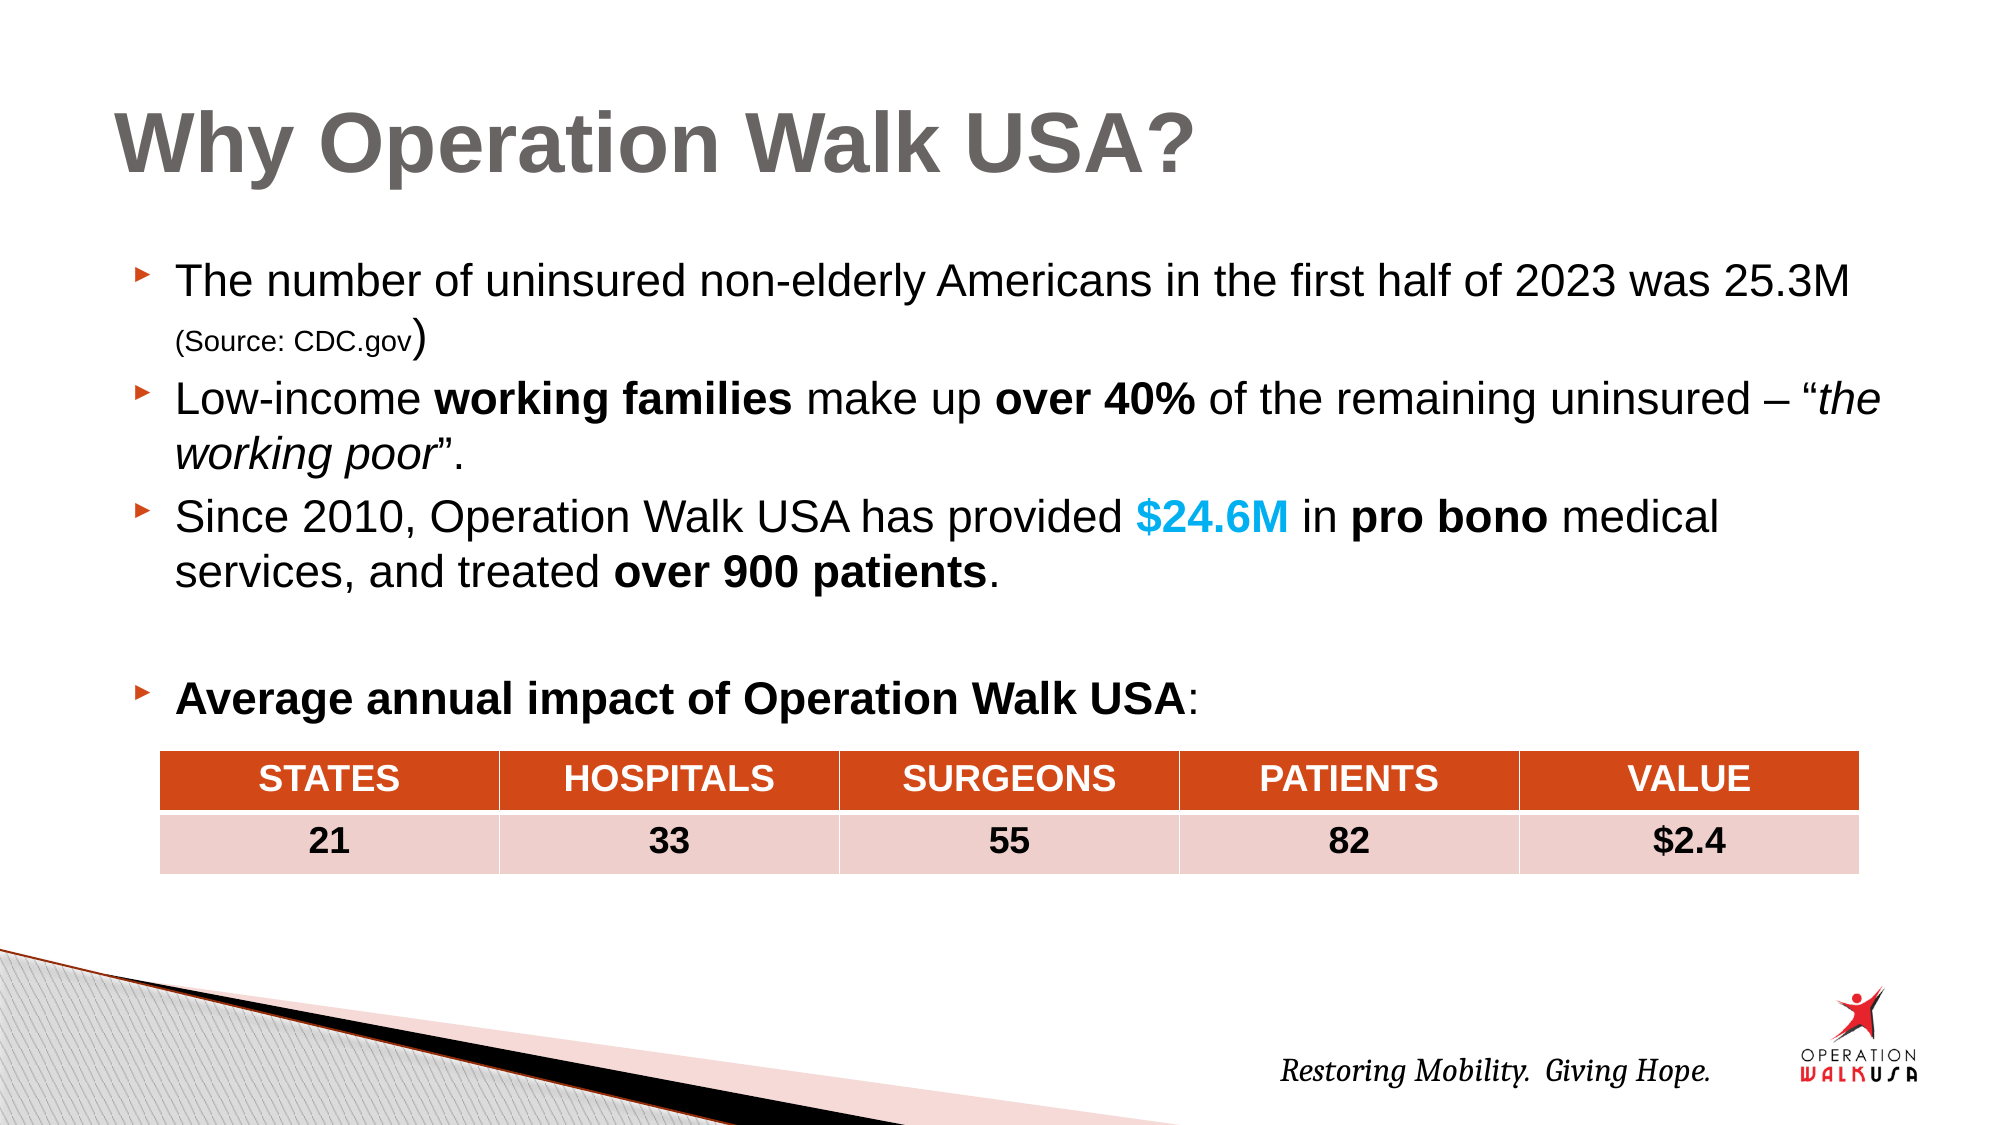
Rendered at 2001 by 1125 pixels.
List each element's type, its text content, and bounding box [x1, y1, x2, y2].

table_header PATIENTS [1180, 751, 1519, 810]
title Why Operation Walk USA? [99, 45, 1900, 233]
table_header VALUE [1520, 751, 1859, 810]
table_header HOSPITALS [500, 751, 839, 810]
picture [1799, 985, 1920, 1087]
table_cell 55 [840, 815, 1179, 874]
footer Restoring Mobility. Giving Hope. [1212, 1035, 1727, 1096]
table_cell 21 [160, 815, 499, 874]
table_header SURGEONS [840, 751, 1179, 810]
list The number of uninsured non-elderly Americans in the first half of 2023 was 25.3M (Source: CDC.gov) Low-income working families make up over 40% of the remaining uninsured – “the working poor”. Since 2010, Operation Walk USA has provided $24.6M in pro bono medical services, and treated over 900 patients. Average annual impact of Operation Walk USA: [99, 243, 1900, 725]
table_cell 82 [1180, 815, 1519, 874]
table_header STATES [160, 751, 499, 810]
table_cell 33 [500, 815, 839, 874]
table_cell $2.4 [1520, 815, 1859, 874]
